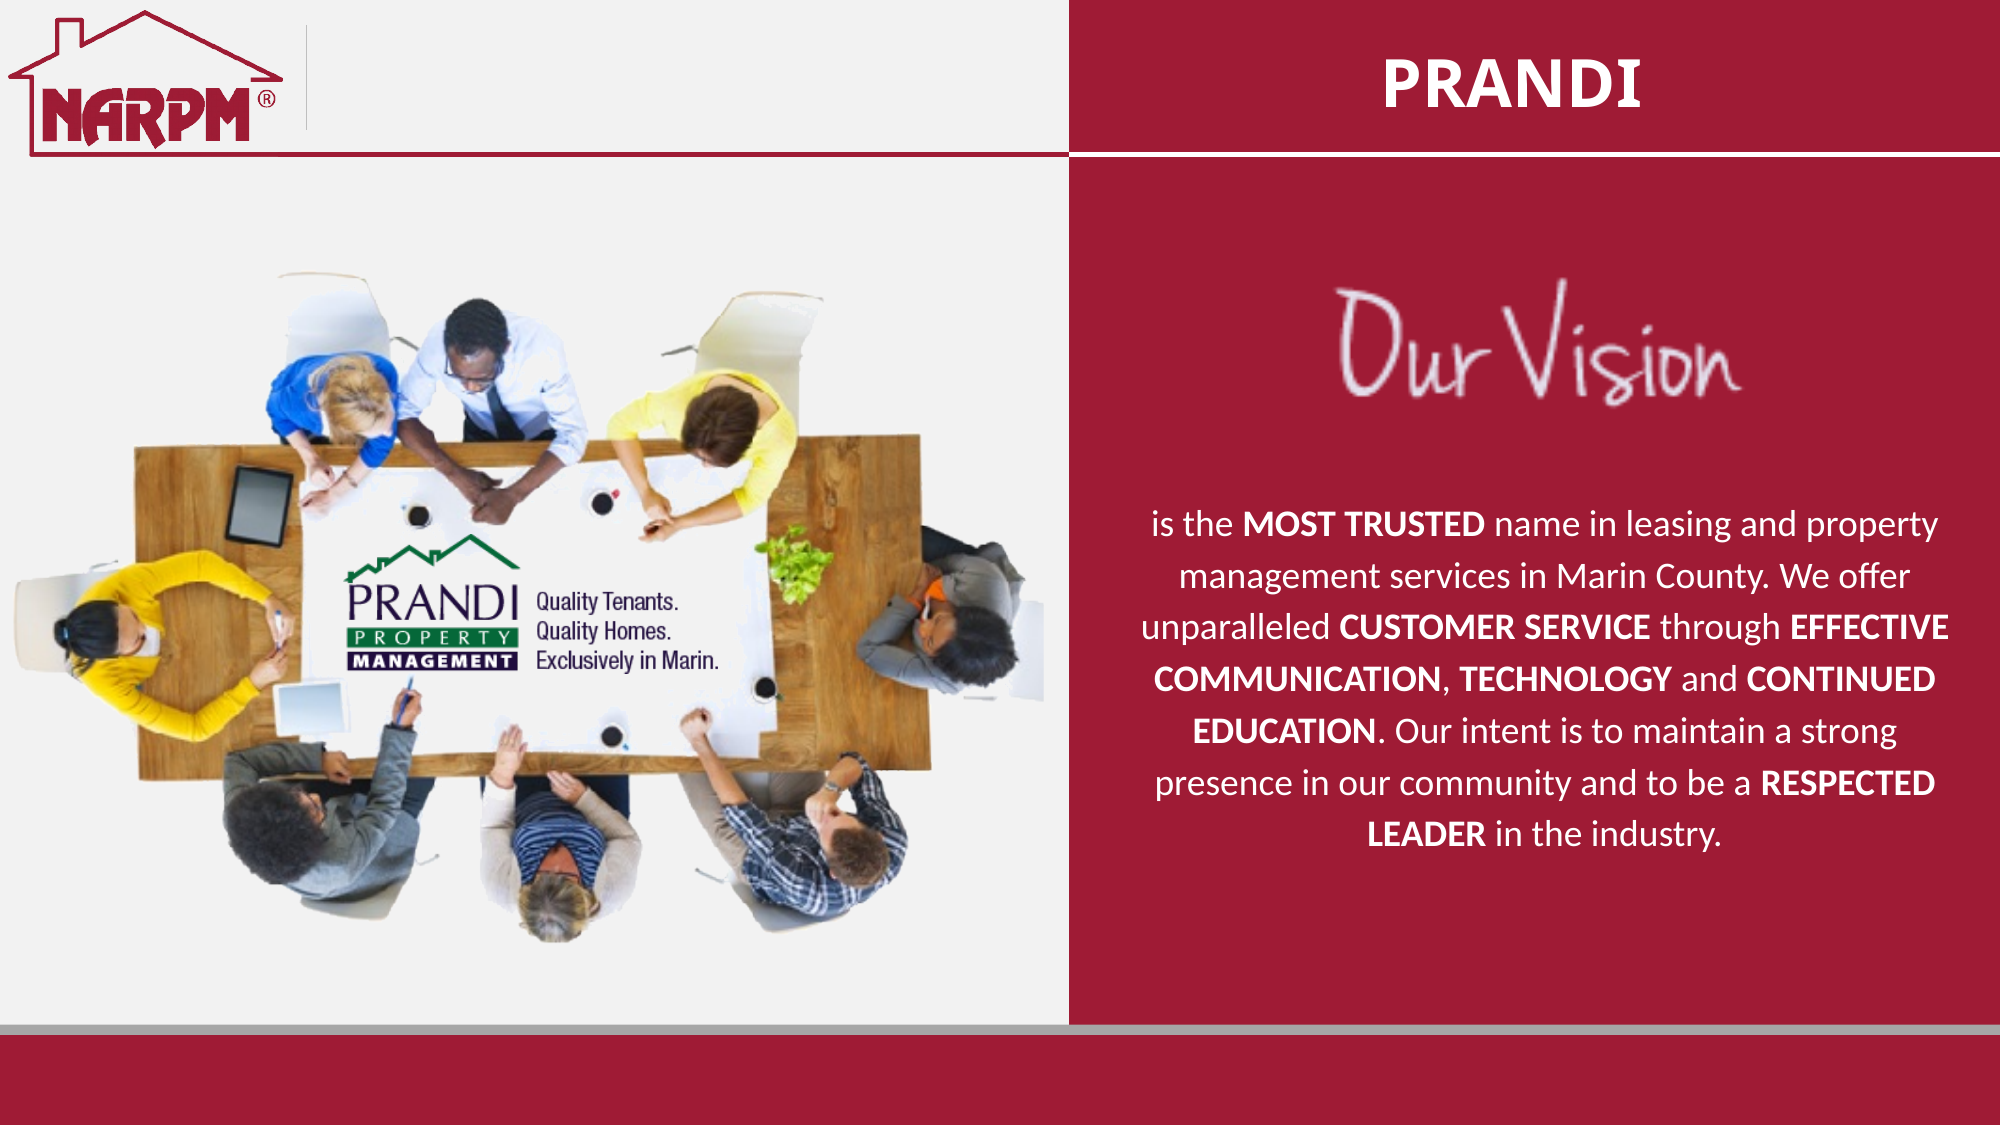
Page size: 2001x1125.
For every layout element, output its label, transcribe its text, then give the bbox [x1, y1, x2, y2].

text_box [1068, 157, 2000, 1024]
text_box [0, 1034, 2000, 1125]
text_box is the MOST TRUSTED name in leasing and property management services in Marin County. We offer unparalleled CUSTOMER SERVICE through EFFECTIVE COMMUNICATION, TECHNOLOGY and CONTINUED EDUCATION. Our intent is to maintain a strong presence in our community and to be a RESPECTED LEADER in the industry. [1121, 484, 1969, 862]
text_box [0, 1024, 2000, 1034]
picture [1328, 267, 1762, 433]
picture [8, 10, 283, 157]
text_box [1068, 0, 2000, 152]
text_box PRANDI [1365, 33, 1658, 129]
picture [6, 256, 1044, 956]
